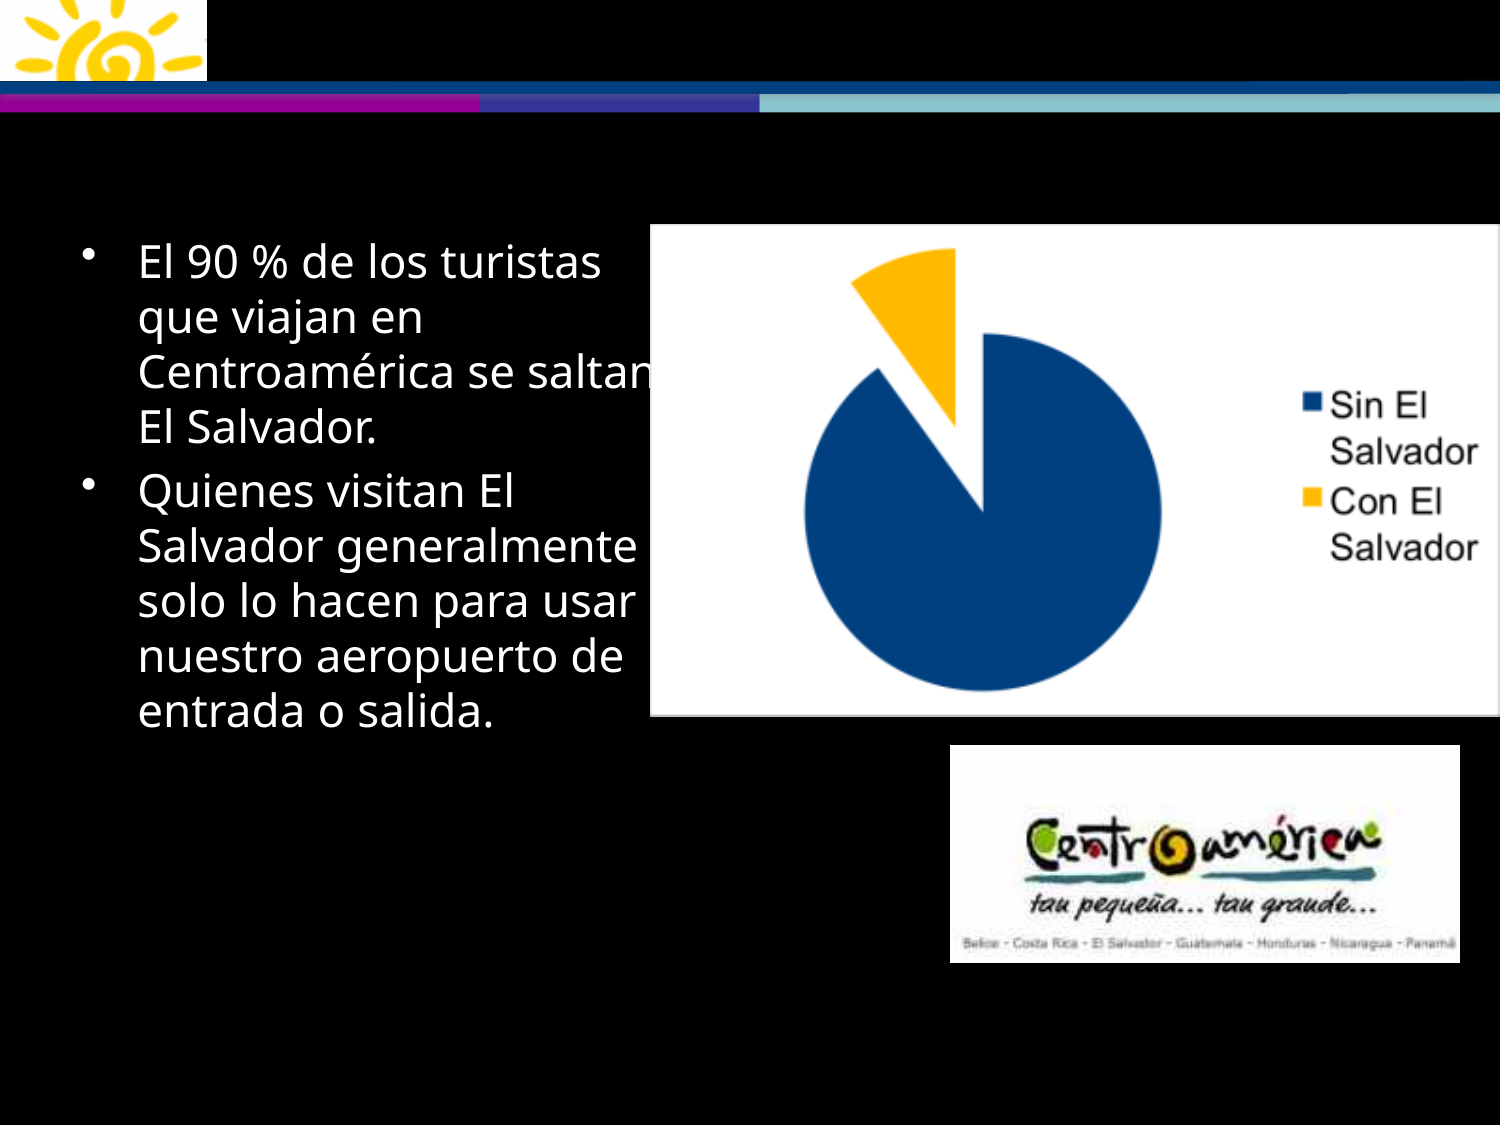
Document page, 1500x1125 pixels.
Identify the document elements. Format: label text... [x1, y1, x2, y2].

picture [0, 0, 207, 81]
picture [949, 745, 1460, 963]
list El 90 % de los turistas que viajan en Centroamérica se saltan El Salvador. Quienes visitan El Salvador generalmente solo lo hacen para usar nuestro aeropuerto de entrada o salida. [66, 224, 712, 1005]
picture [649, 224, 1500, 717]
